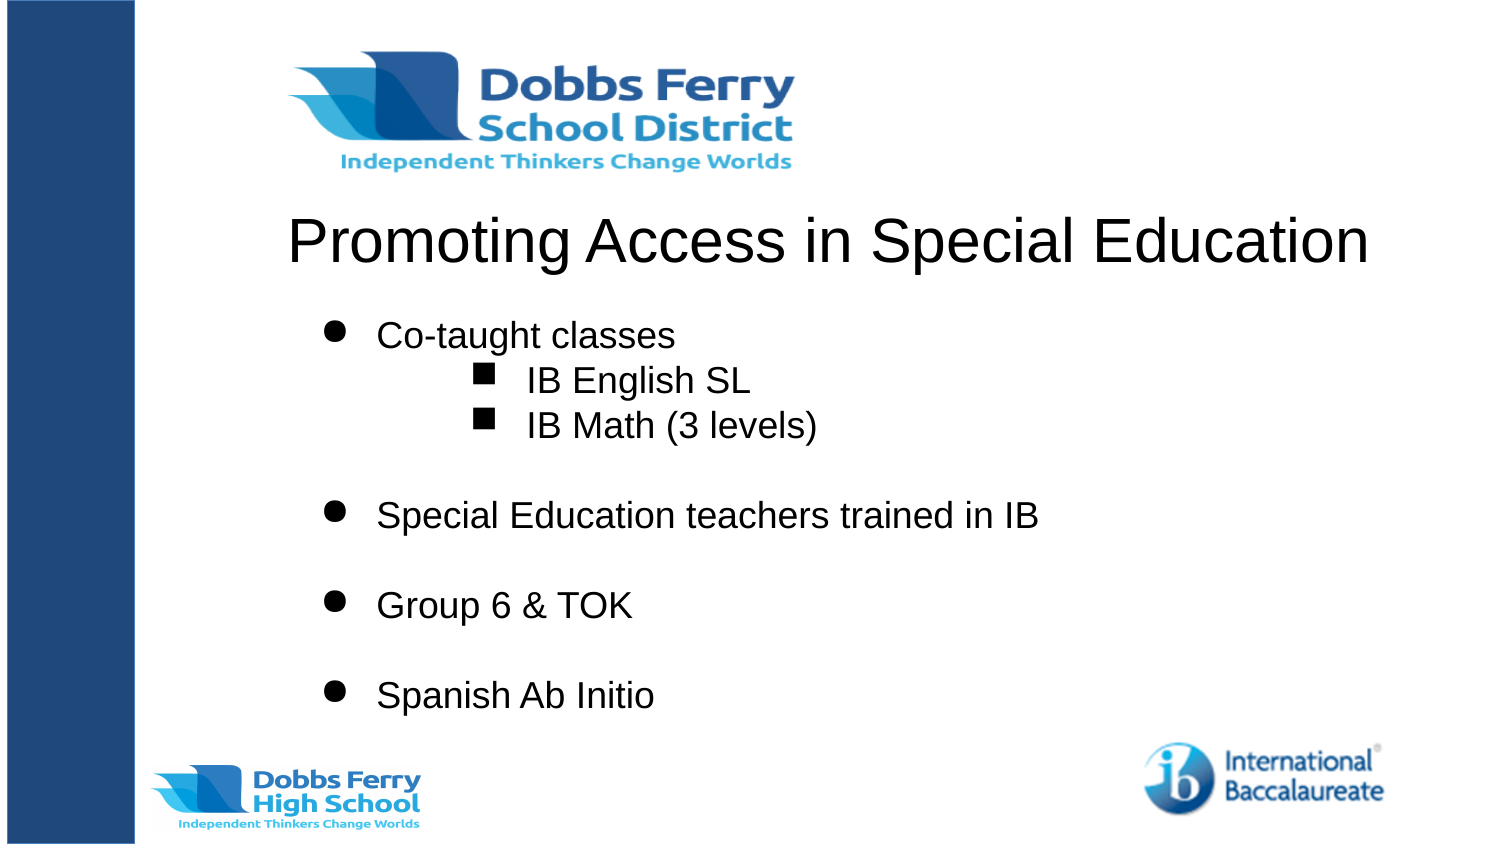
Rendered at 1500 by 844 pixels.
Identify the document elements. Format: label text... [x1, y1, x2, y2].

picture [150, 765, 421, 830]
text_box Co-taught classes IB English SL IB Math (3 levels) Special Education teachers trained in IB Group 6 & TOK Spanish Ab Initio [286, 296, 1392, 780]
picture [1128, 715, 1392, 825]
text_box [7, 0, 135, 844]
picture [149, 0, 901, 192]
text_box Promoting Access in Special Education [267, 184, 1392, 280]
